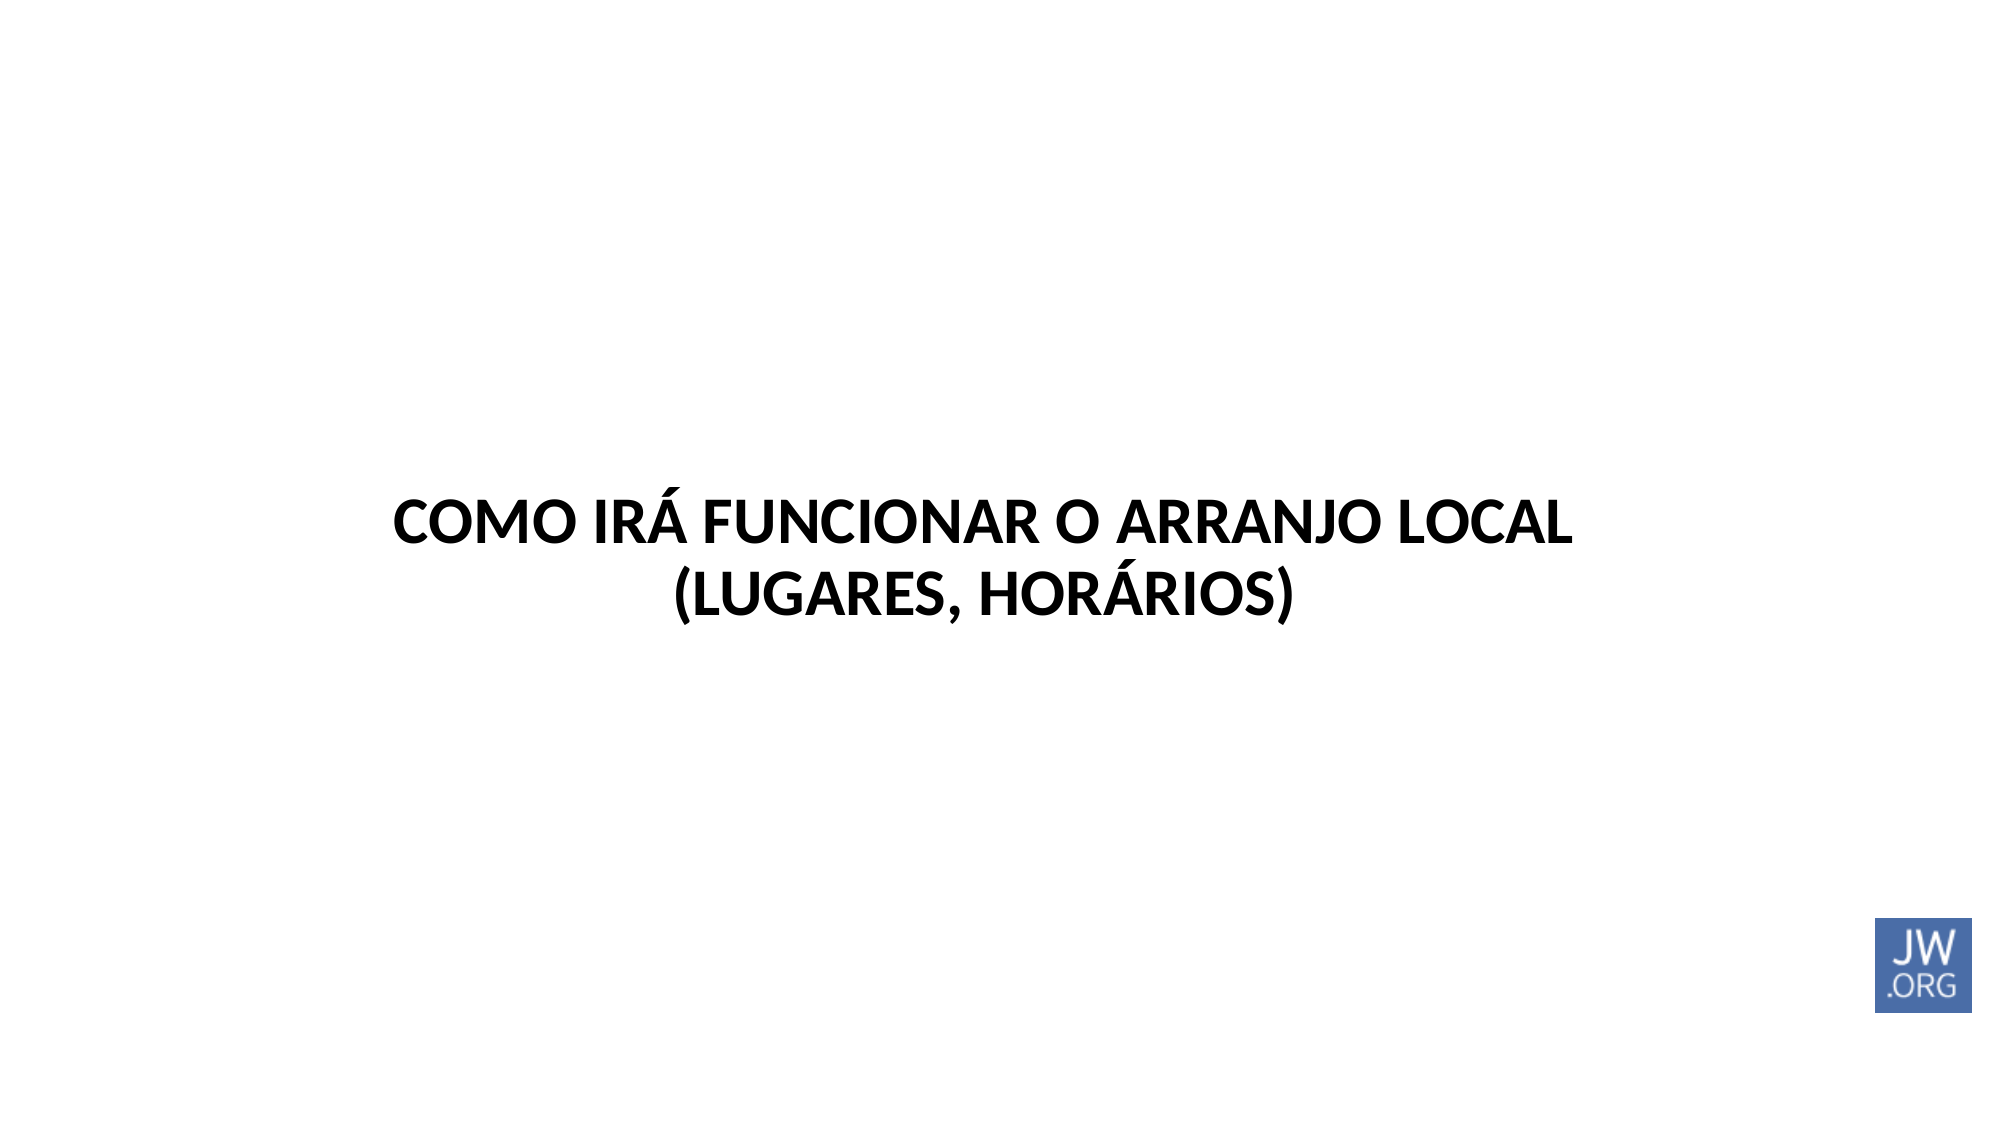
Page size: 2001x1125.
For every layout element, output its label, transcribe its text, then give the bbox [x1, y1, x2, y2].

title COMO IRÁ FUNCIONAR O ARRANJO LOCAL (LUGARES, HORÁRIOS) [147, 409, 1822, 638]
picture [1875, 918, 1972, 1013]
